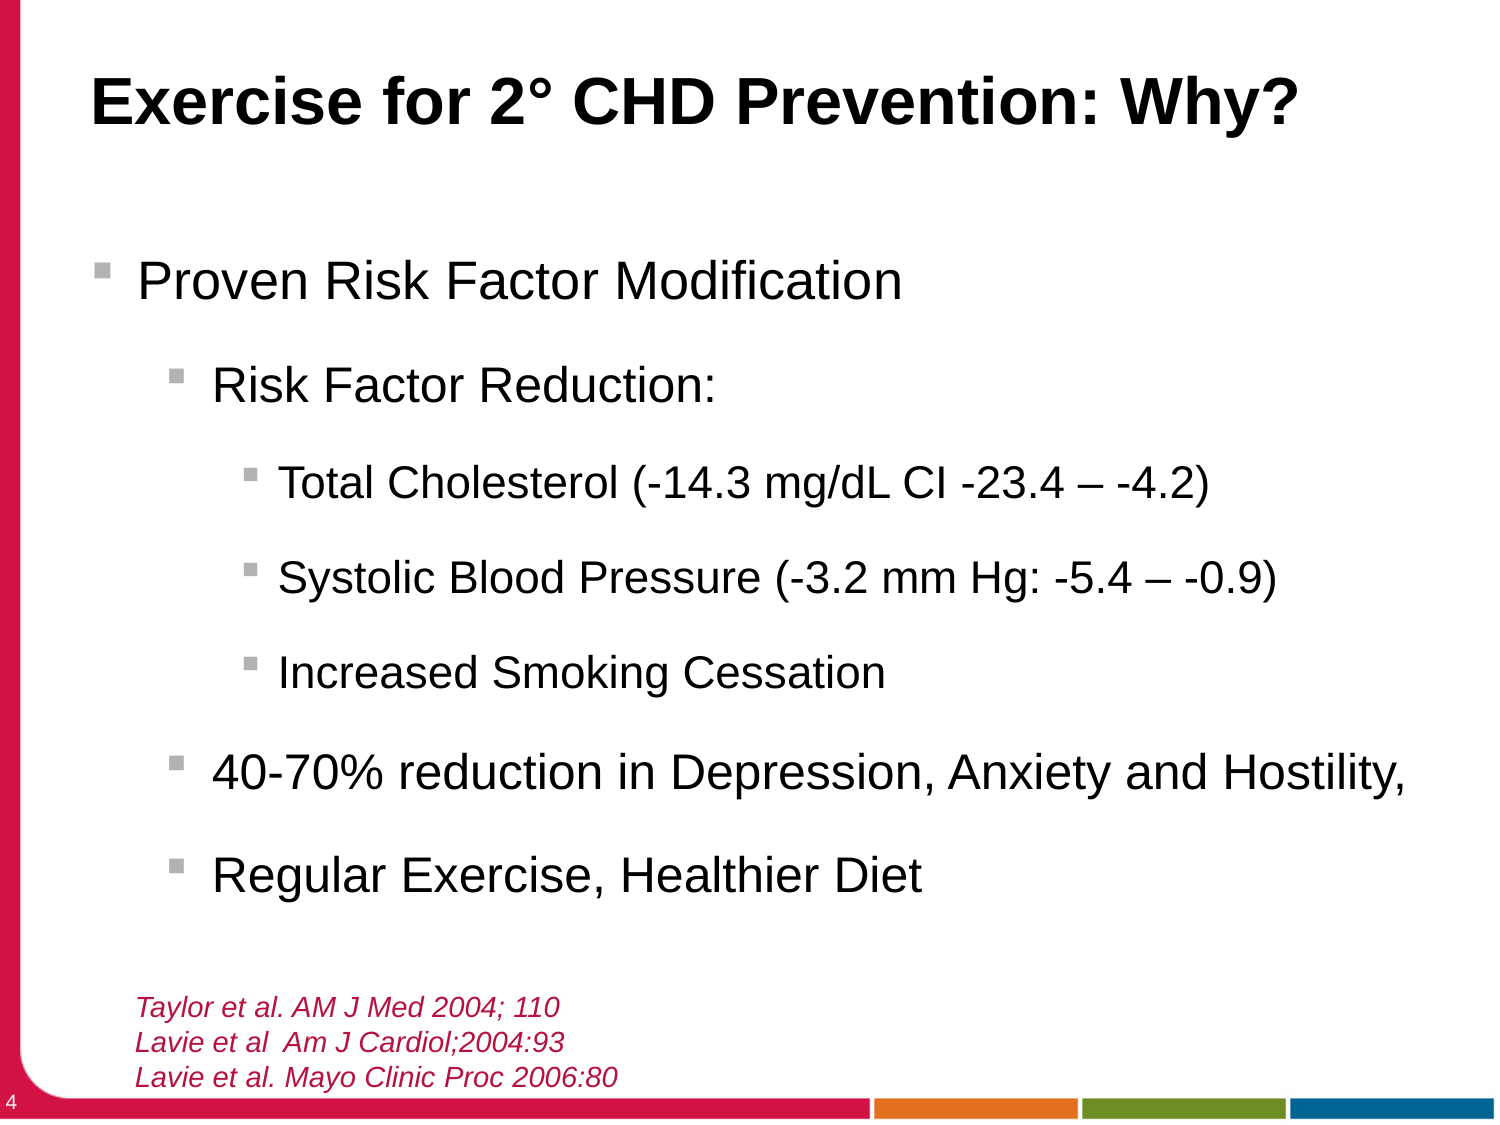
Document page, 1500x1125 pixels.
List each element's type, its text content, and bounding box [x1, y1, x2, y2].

title Exercise for 2° CHD Prevention: Why? [75, 39, 1425, 170]
text_box Taylor et al. AM J Med 2004; 110 Lavie et al Am J Cardiol;2004:93 Lavie et al. Mayo Clinic Proc 2006:80 [119, 980, 1050, 1125]
picture [0, 0, 1500, 1125]
list Proven Risk Factor Modification Risk Factor Reduction: Total Cholesterol (-14.3 mg/dL CI -23.4 – -4.2) Systolic Blood Pressure (-3.2 mm Hg: -5.4 – -0.9) Increased Smoking Cessation 40-70% reduction in Depression, Anxiety and Hostility, Regular Exercise, Healthier Diet [75, 205, 1430, 916]
slide_number 4 [5, 1075, 86, 1115]
